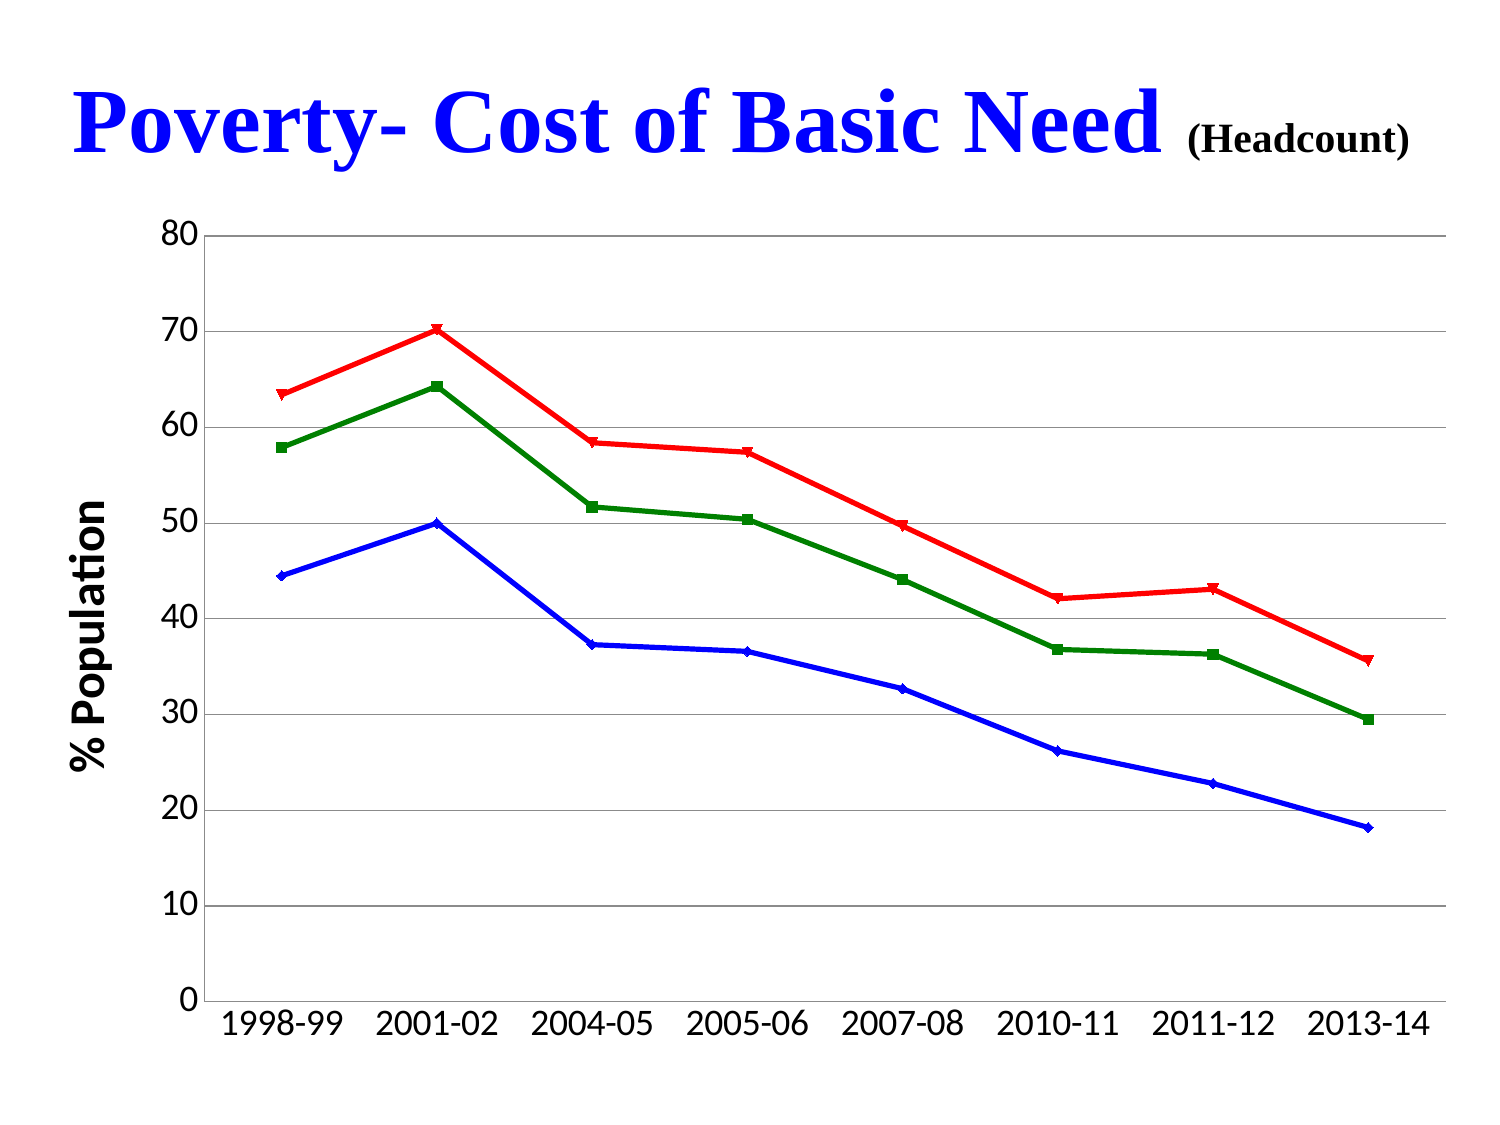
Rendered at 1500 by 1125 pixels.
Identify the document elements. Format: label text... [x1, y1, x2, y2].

chart [24, 199, 1475, 1063]
title Poverty- Cost of Basic Need (Headcount) [57, 45, 1454, 199]
